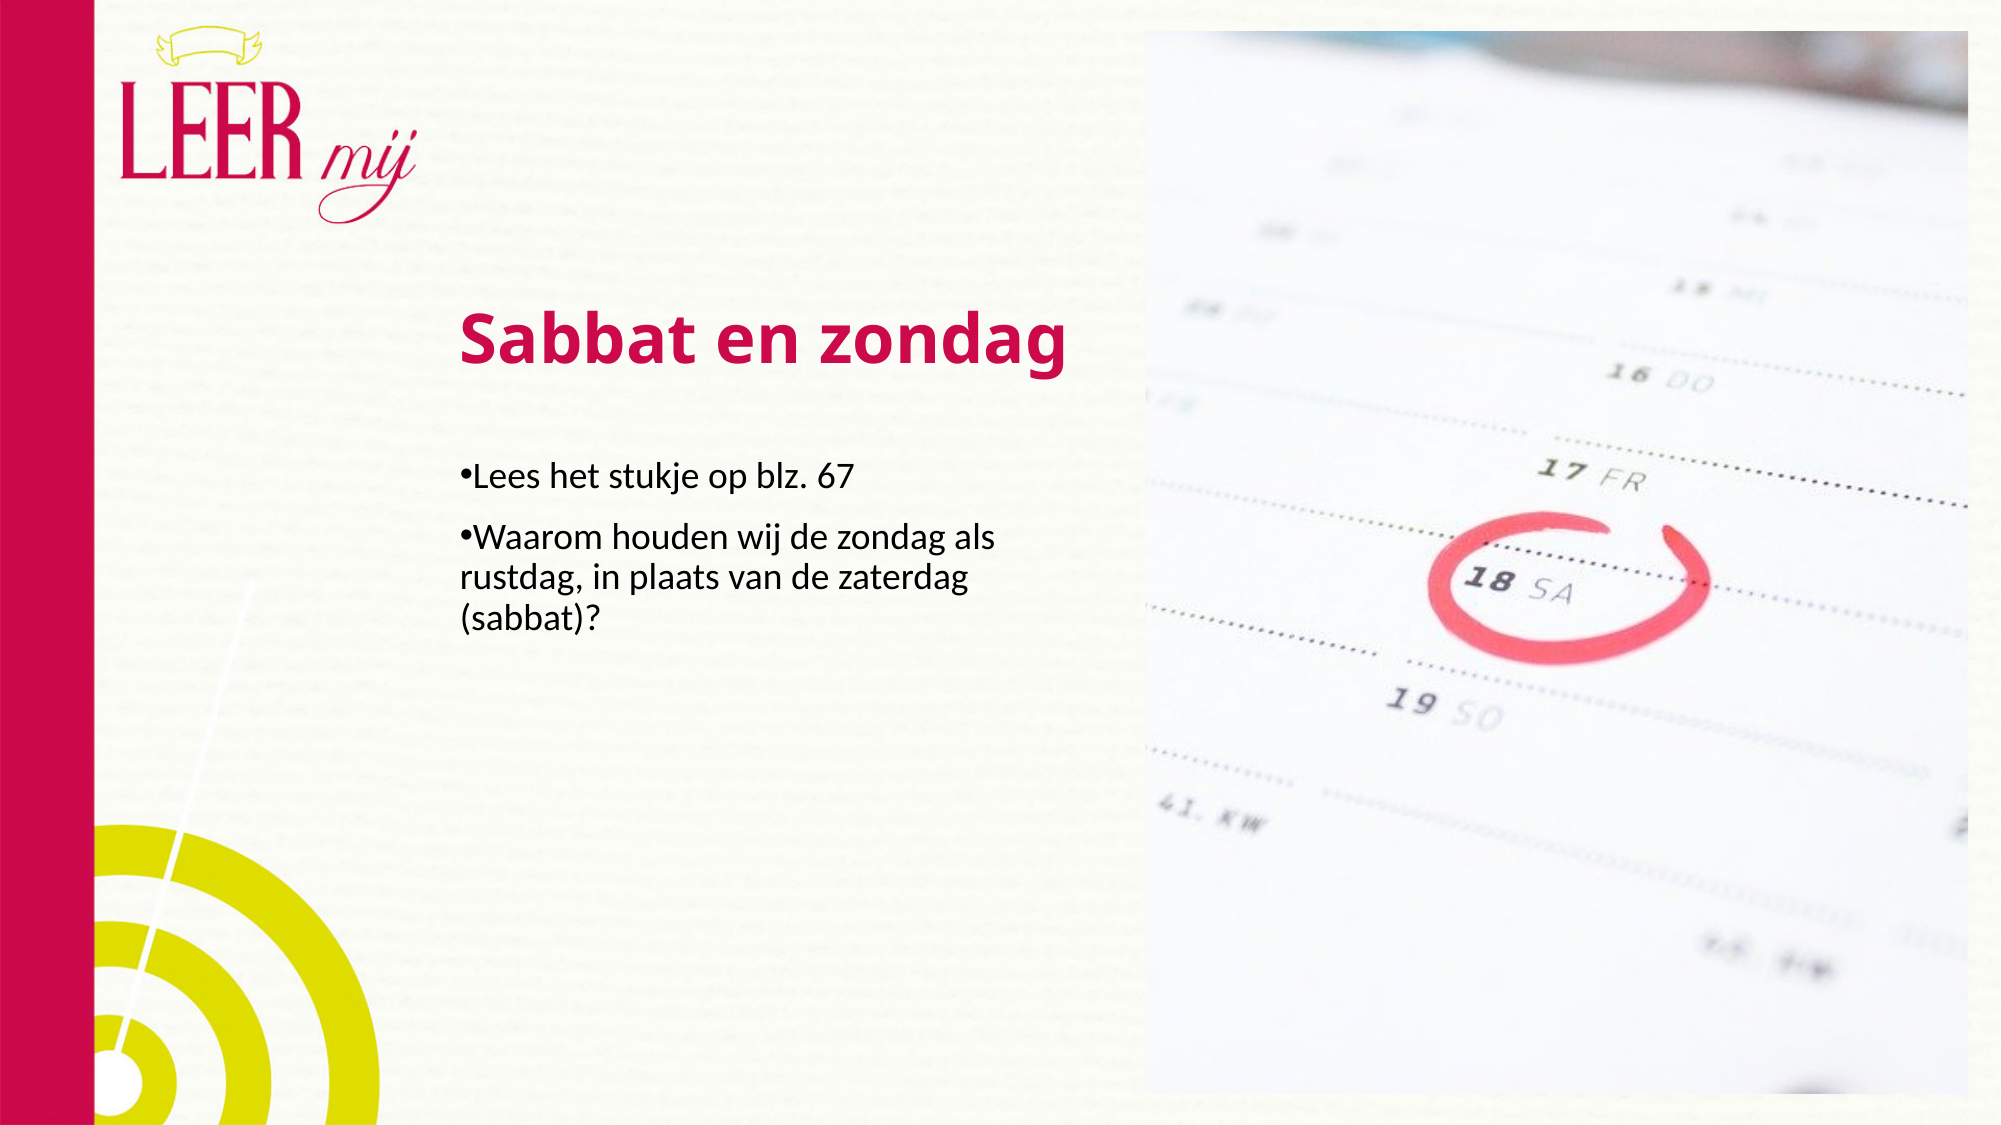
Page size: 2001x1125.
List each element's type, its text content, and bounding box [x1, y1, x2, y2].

picture [0, 0, 2001, 1125]
title Sabbat en zondag [444, 229, 1102, 386]
list Lees het stukje op blz. 67 Waarom houden wij de zondag als rustdag, in plaats van de zaterdag (sabbat)? [444, 448, 1105, 968]
